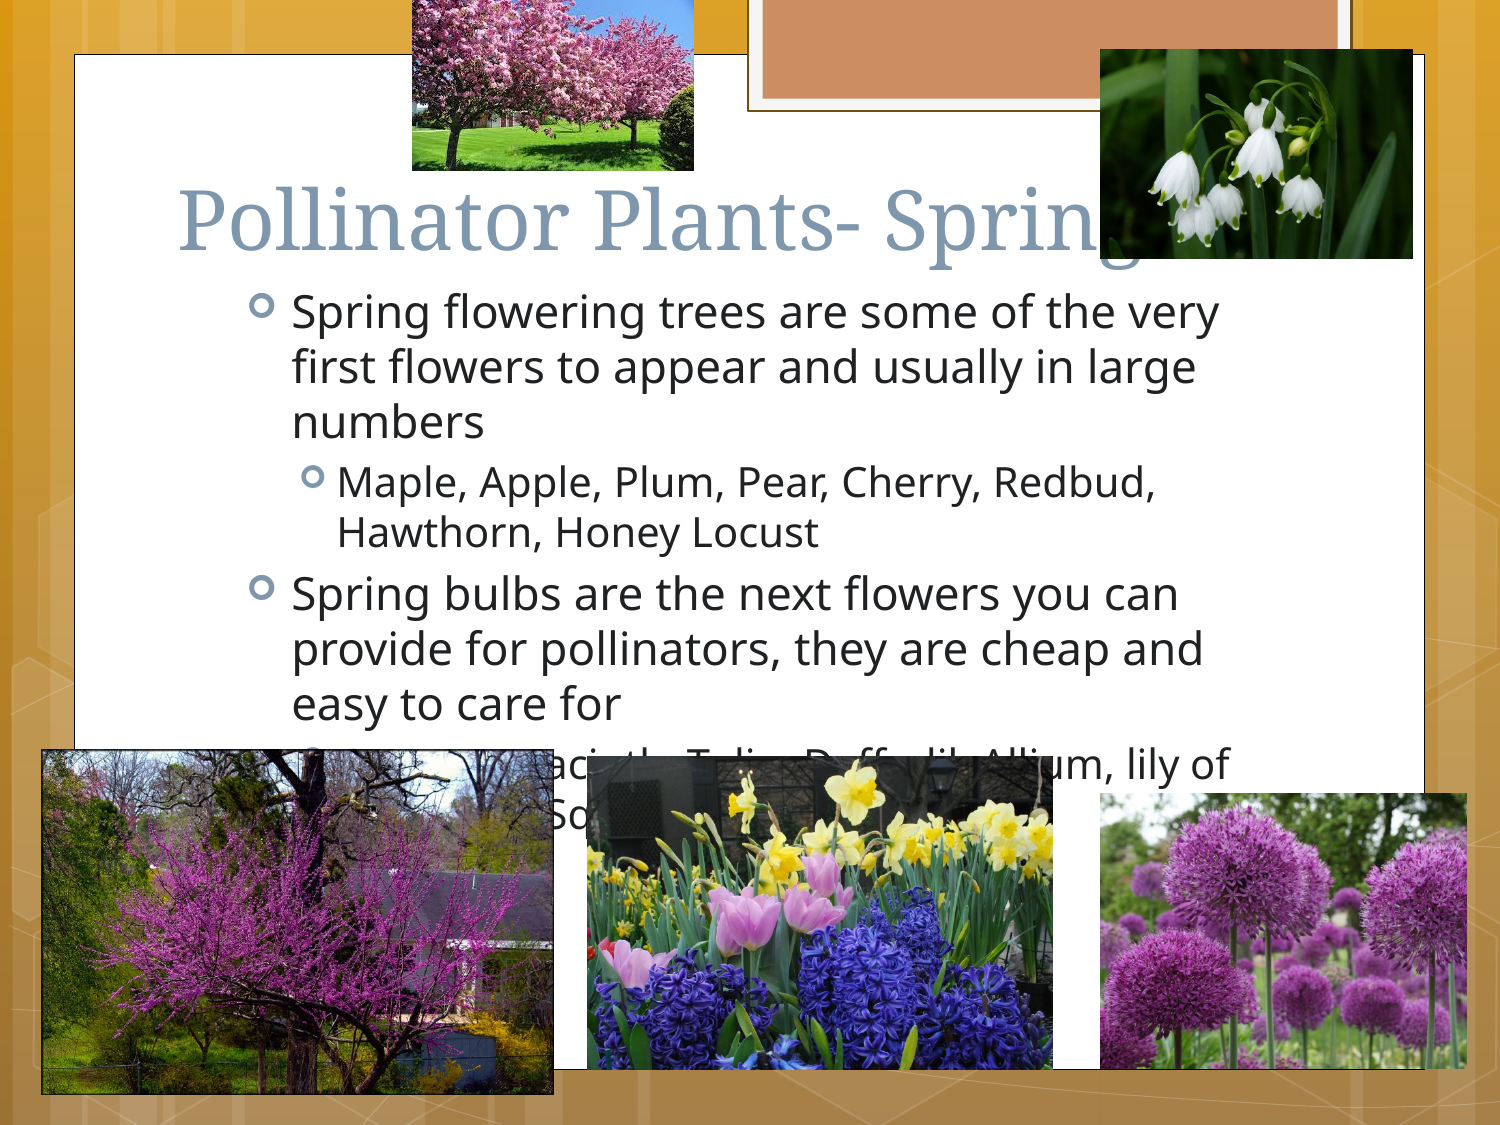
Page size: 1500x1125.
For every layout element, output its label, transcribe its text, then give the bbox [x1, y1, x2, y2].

picture [587, 756, 1054, 1070]
picture [1099, 49, 1413, 259]
picture [412, 0, 694, 171]
picture [1099, 793, 1467, 1069]
list Spring flowering trees are some of the very first flowers to appear and usually in large numbers Maple, Apple, Plum, Pear, Cherry, Redbud, Hawthorn, Honey Locust Spring bulbs are the next flowers you can provide for pollinators, they are cheap and easy to care for Crocus, Hyacinth, Tulip, Daffodil, Allium, lily of the Valley, Squilia [171, 275, 1283, 1038]
title Pollinator Plants- Spring [162, 87, 1315, 275]
picture [40, 749, 554, 1096]
